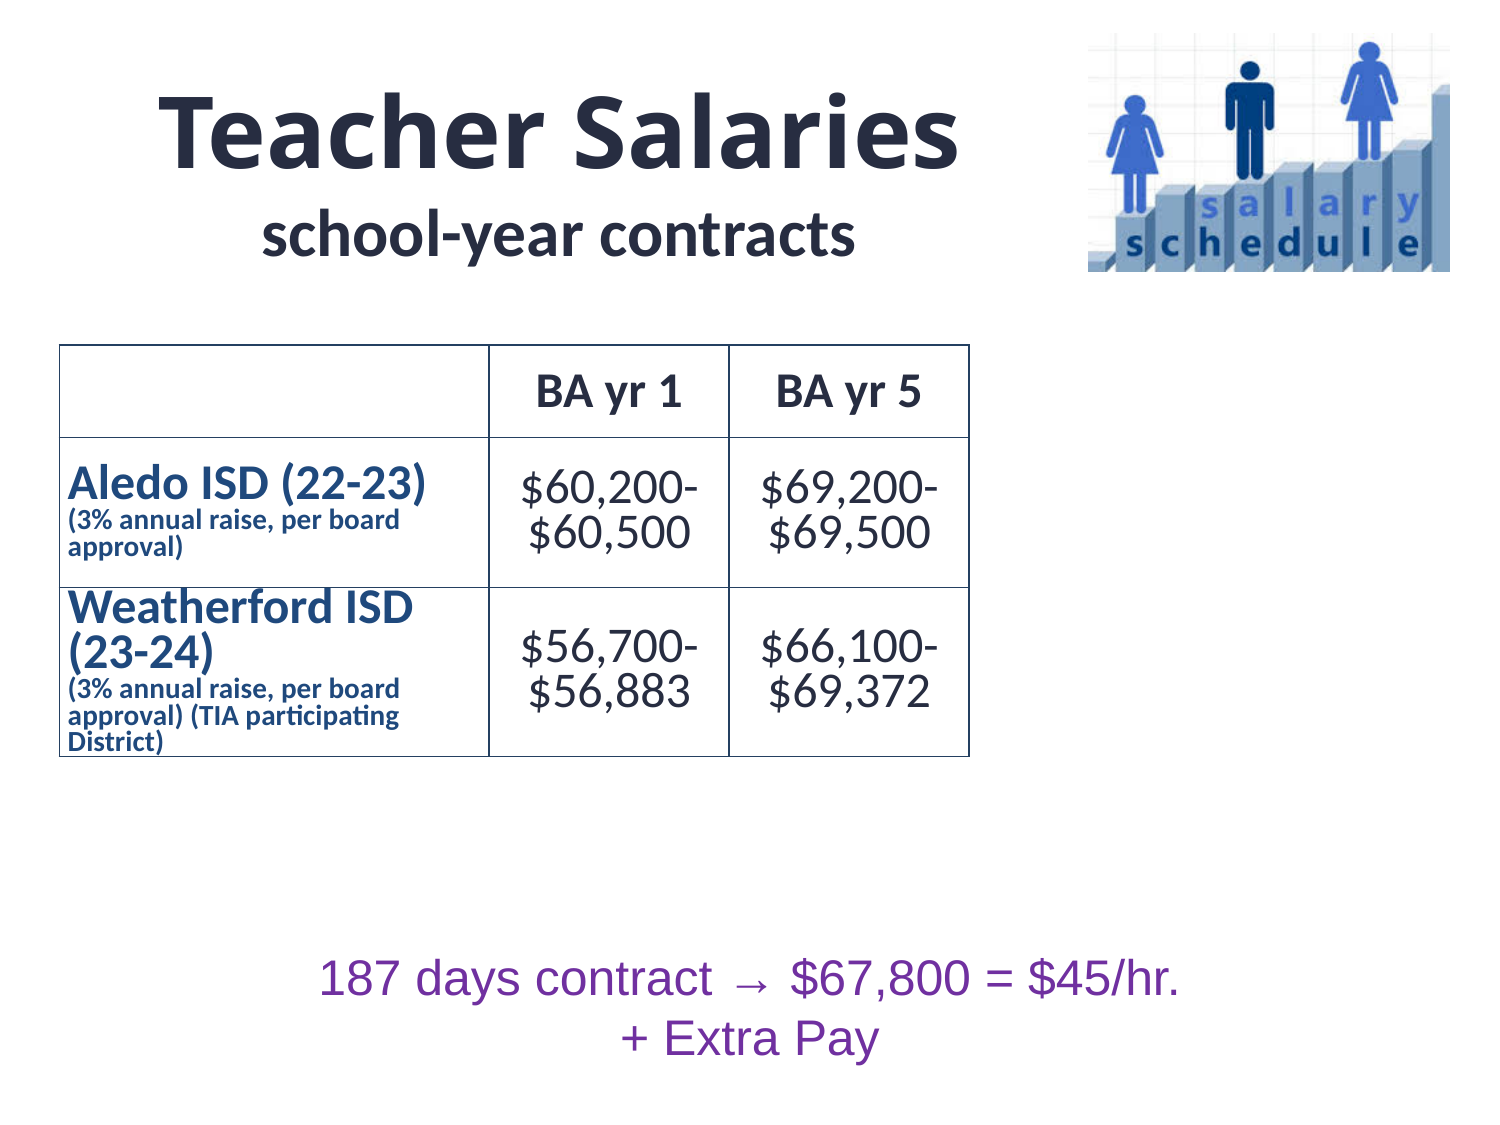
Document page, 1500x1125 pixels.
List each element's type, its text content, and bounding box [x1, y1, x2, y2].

table_header [60, 346, 488, 437]
title Teacher Salaries school-year contracts [30, 44, 1089, 295]
text_box 187 days contract → $67,800 = $45/hr. + Extra Pay [61, 938, 1438, 1075]
table_cell Weatherford ISD (23-24) (3% annual raise, per board approval) (TIA participating District) [60, 588, 488, 756]
table_header BA yr 5 [730, 346, 968, 437]
table_cell $66,100-$69,372 [730, 588, 968, 756]
table_cell Aledo ISD (22-23) (3% annual raise, per board approval) [60, 438, 488, 587]
table_cell $60,200-$60,500 [490, 438, 728, 587]
table_cell $69,200-$69,500 [730, 438, 968, 587]
picture [1088, 33, 1450, 272]
table_header BA yr 1 [490, 346, 728, 437]
table_cell $56,700-$56,883 [490, 588, 728, 756]
